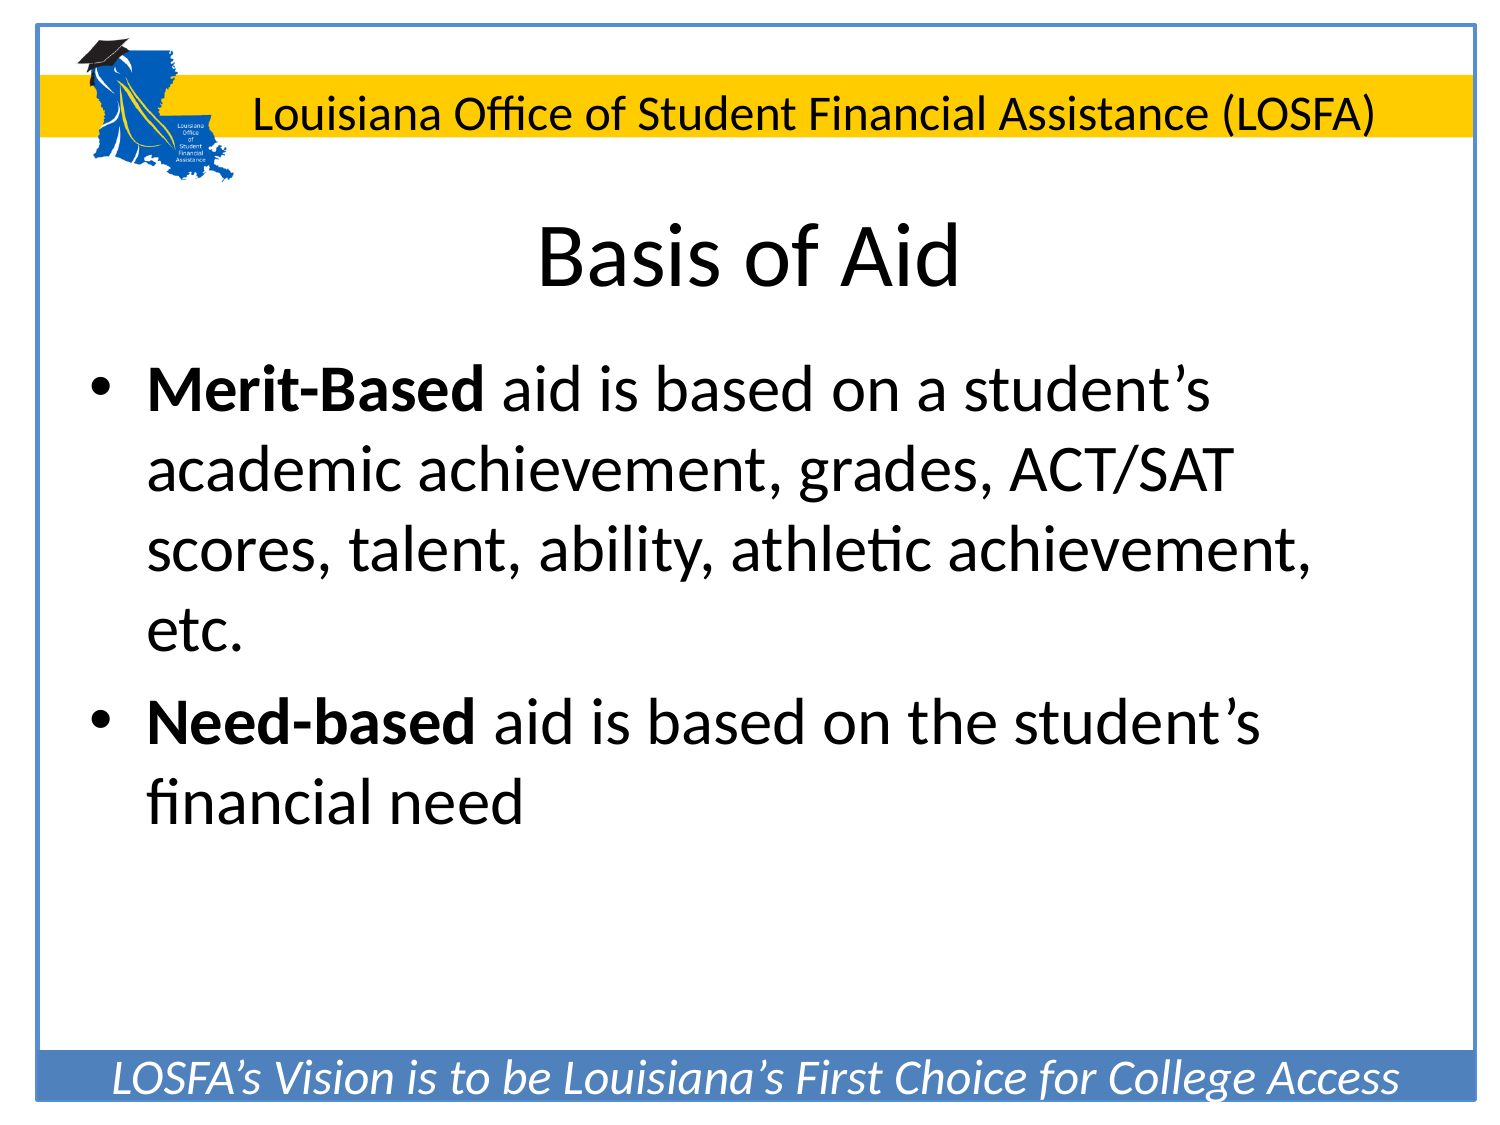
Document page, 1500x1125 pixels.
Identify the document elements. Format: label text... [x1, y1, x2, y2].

list Merit-Based aid is based on a student’s academic achievement, grades, ACT/SAT scores, talent, ability, athletic achievement, etc. Need-based aid is based on the student’s financial need [75, 337, 1425, 1005]
title Basis of Aid [75, 187, 1425, 313]
picture [75, 37, 238, 186]
